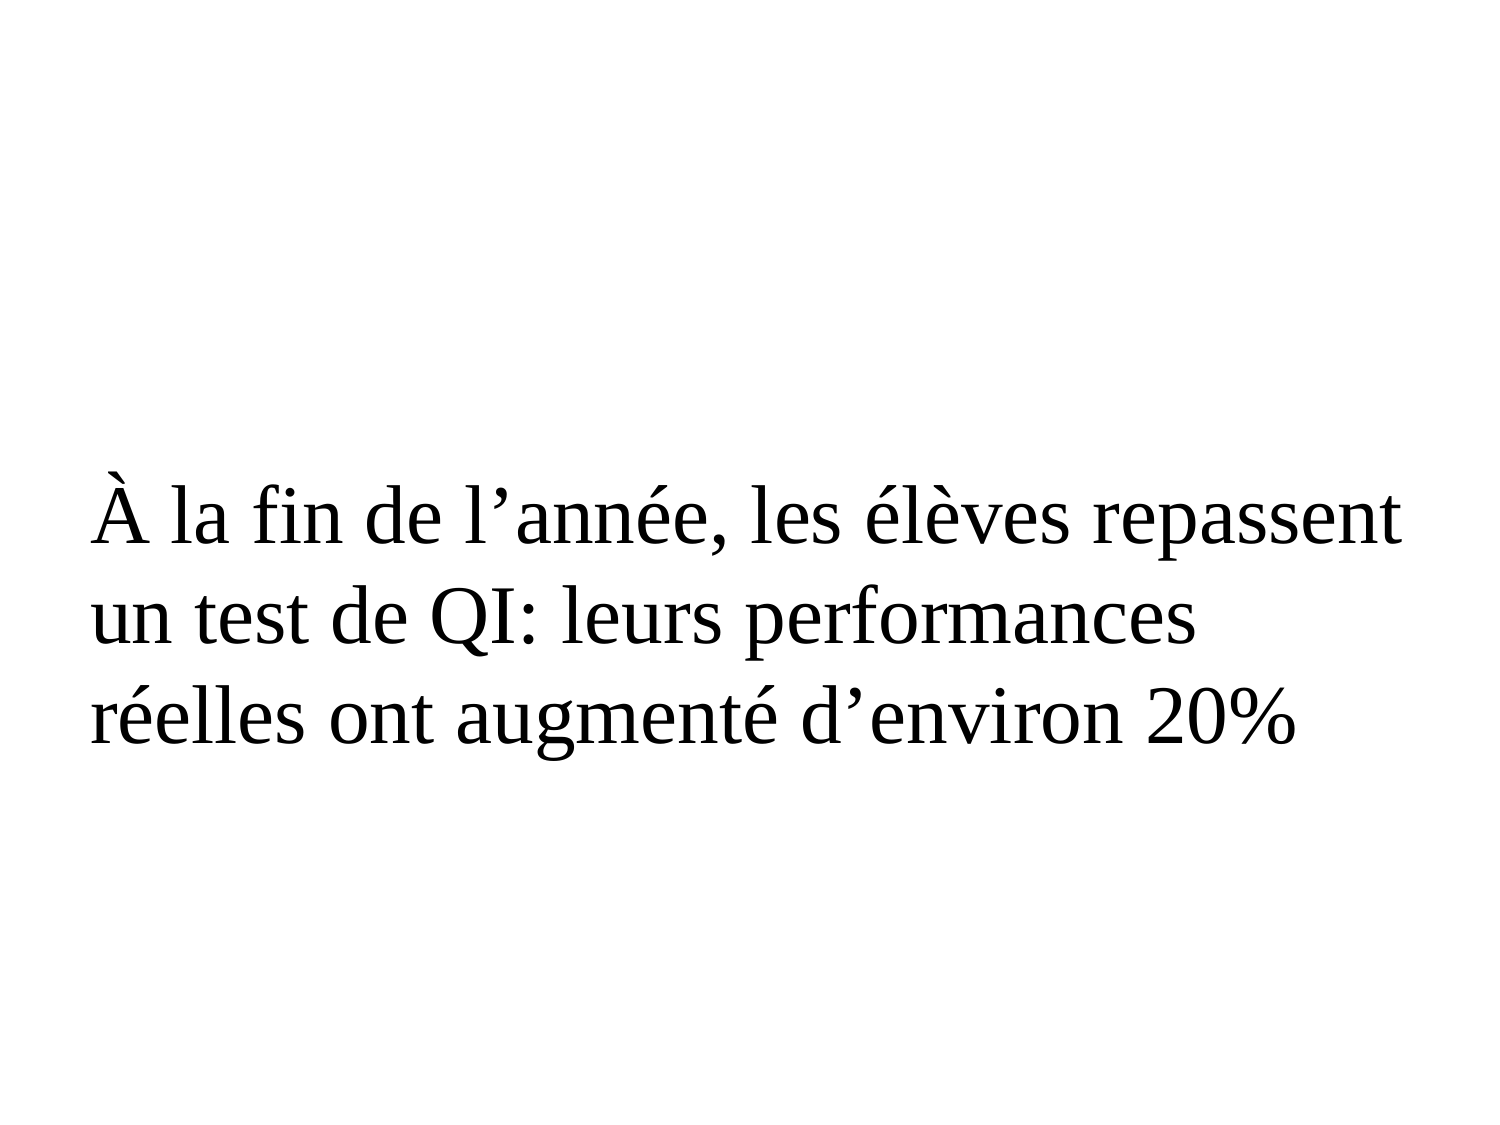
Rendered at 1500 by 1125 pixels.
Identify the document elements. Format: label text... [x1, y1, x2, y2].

list À la fin de l’année, les élèves repassent un test de QI: leurs performances réelles ont augmenté d’environ 20% [75, 262, 1425, 1005]
